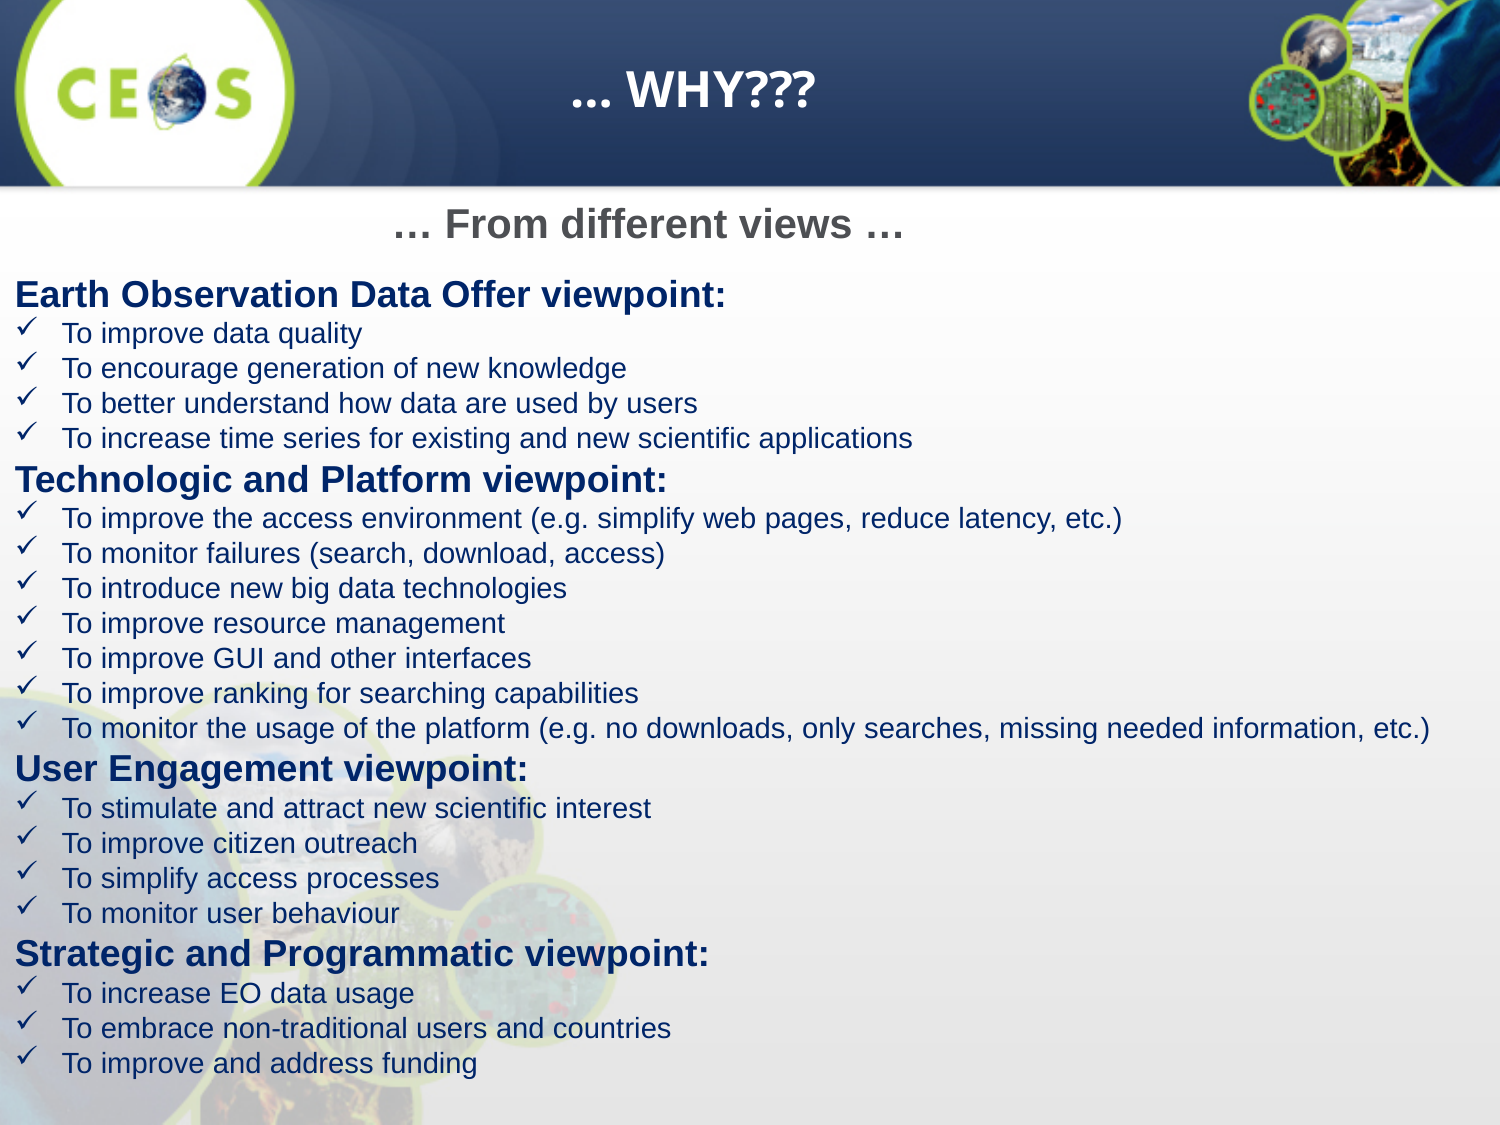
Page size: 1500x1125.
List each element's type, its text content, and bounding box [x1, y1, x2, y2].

text_box … From different views … [376, 189, 933, 255]
picture [0, 0, 1500, 1125]
title … WHY??? [187, 50, 1200, 121]
text_box Earth Observation Data Offer viewpoint: To improve data quality To encourage generation of new knowledge To better understand how data are used by users To increase time series for existing and new scientific applications Technologic and Platform viewpoint: To improve the access environment (e.g. simplify web pages, reduce latency, etc.) To monitor failures (search, download, access) To introduce new big data technologies To improve resource management To improve GUI and other interfaces To improve ranking for searching capabilities To monitor the usage of the platform (e.g. no downloads, only searches, missing needed information, etc.) User Engagement viewpoint: To stimulate and attract new scientific interest To improve citizen outreach To simplify access processes To monitor user behaviour Strategic and Programmatic viewpoint: To increase EO data usage To embrace non-traditional users and countries To improve and address funding [0, 262, 1475, 1125]
